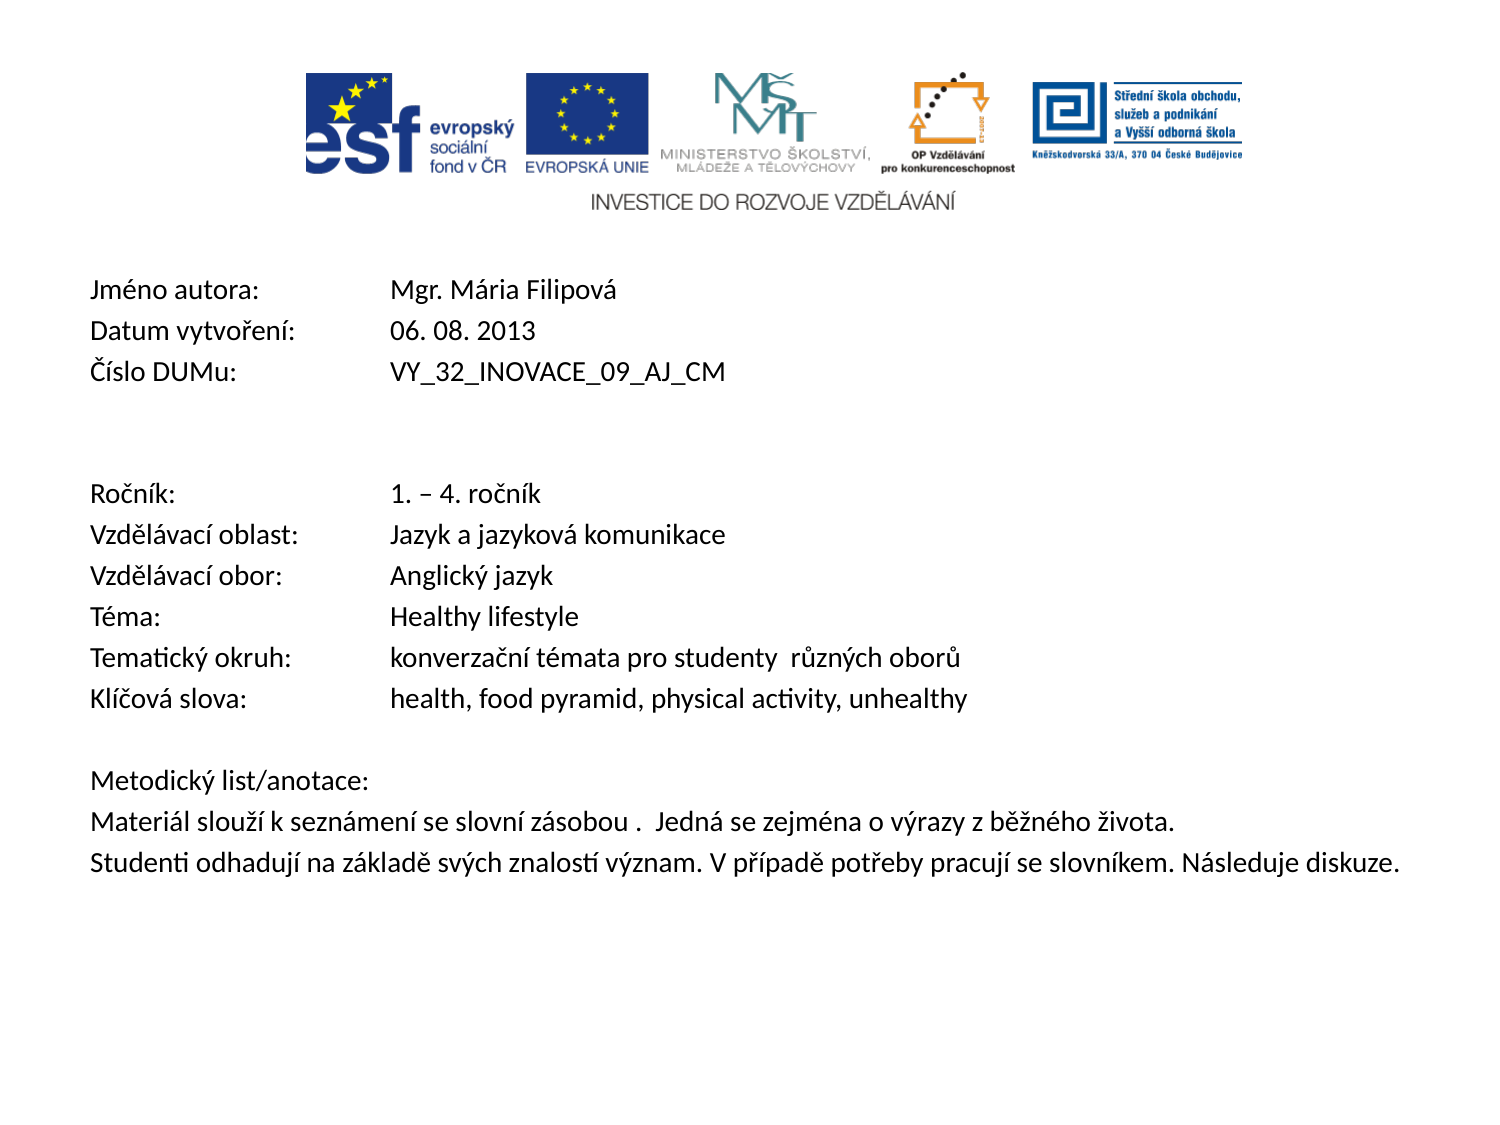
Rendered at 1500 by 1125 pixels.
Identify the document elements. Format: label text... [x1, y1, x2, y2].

picture [300, 66, 1247, 224]
list Jméno autora: Mgr. Mária Filipová Datum vytvoření: 06. 08. 2013 Číslo DUMu: VY_32_INOVACE_09_AJ_CM Ročník: 1. – 4. ročník Vzdělávací oblast: Jazyk a jazyková komunikace Vzdělávací obor: Anglický jazyk Téma: Healthy lifestyle Tematický okruh: konverzační témata pro studenty různých oborů Klíčová slova: health, food pyramid, physical activity, unhealthy Metodický list/anotace: Materiál slouží k seznámení se slovní zásobou . Jedná se zejména o výrazy z běžného života. Studenti odhadují na základě svých znalostí význam. V případě potřeby pracují se slovníkem. Následuje diskuze. [75, 262, 1425, 1005]
